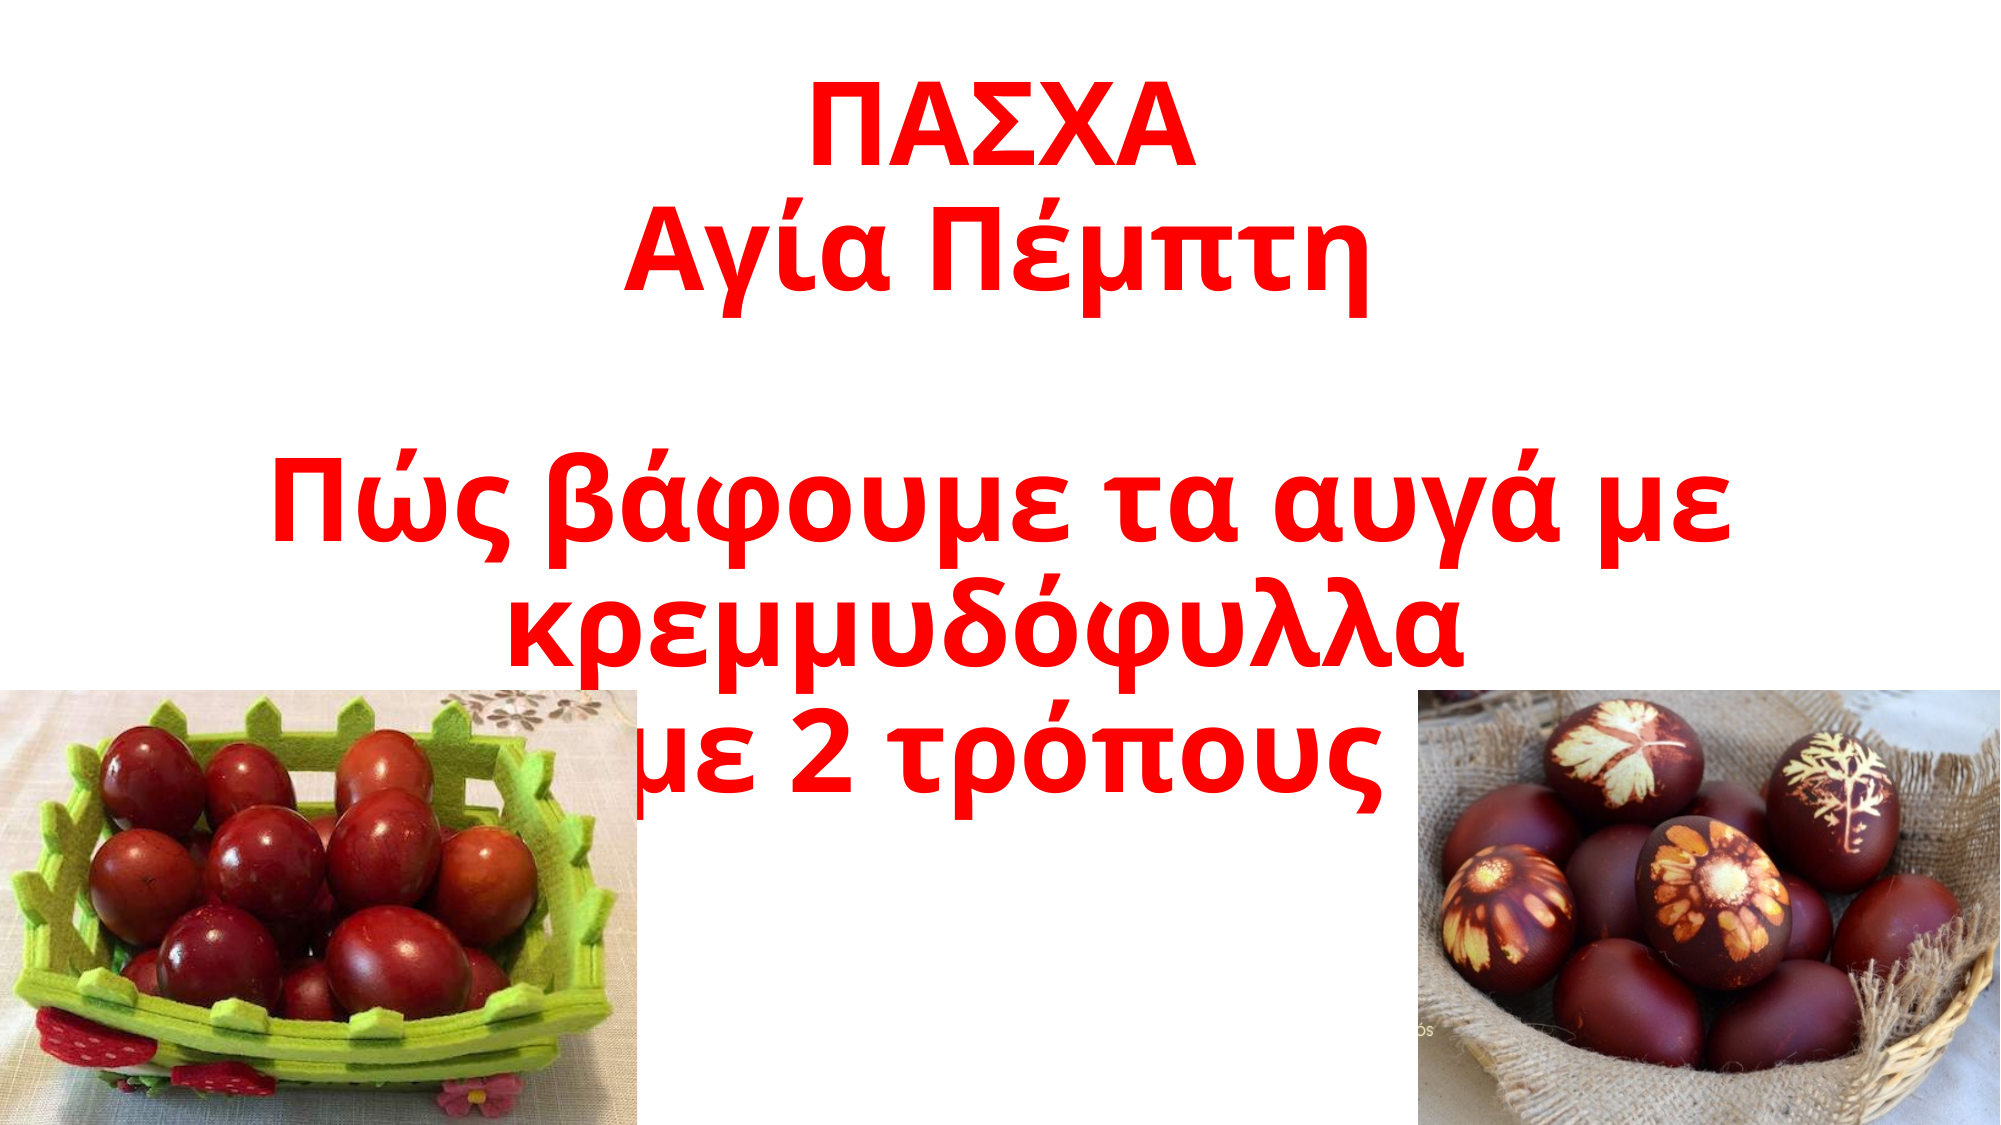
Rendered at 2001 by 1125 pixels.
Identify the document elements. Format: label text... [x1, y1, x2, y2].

picture [1417, 689, 2000, 1125]
title ΠΑΣΧΑ Αγία Πέμπτη Πώς βάφουμε τα αυγά με κρεμμυδόφυλλα με 2 τρόπους [249, 53, 1750, 825]
picture [0, 689, 638, 1125]
